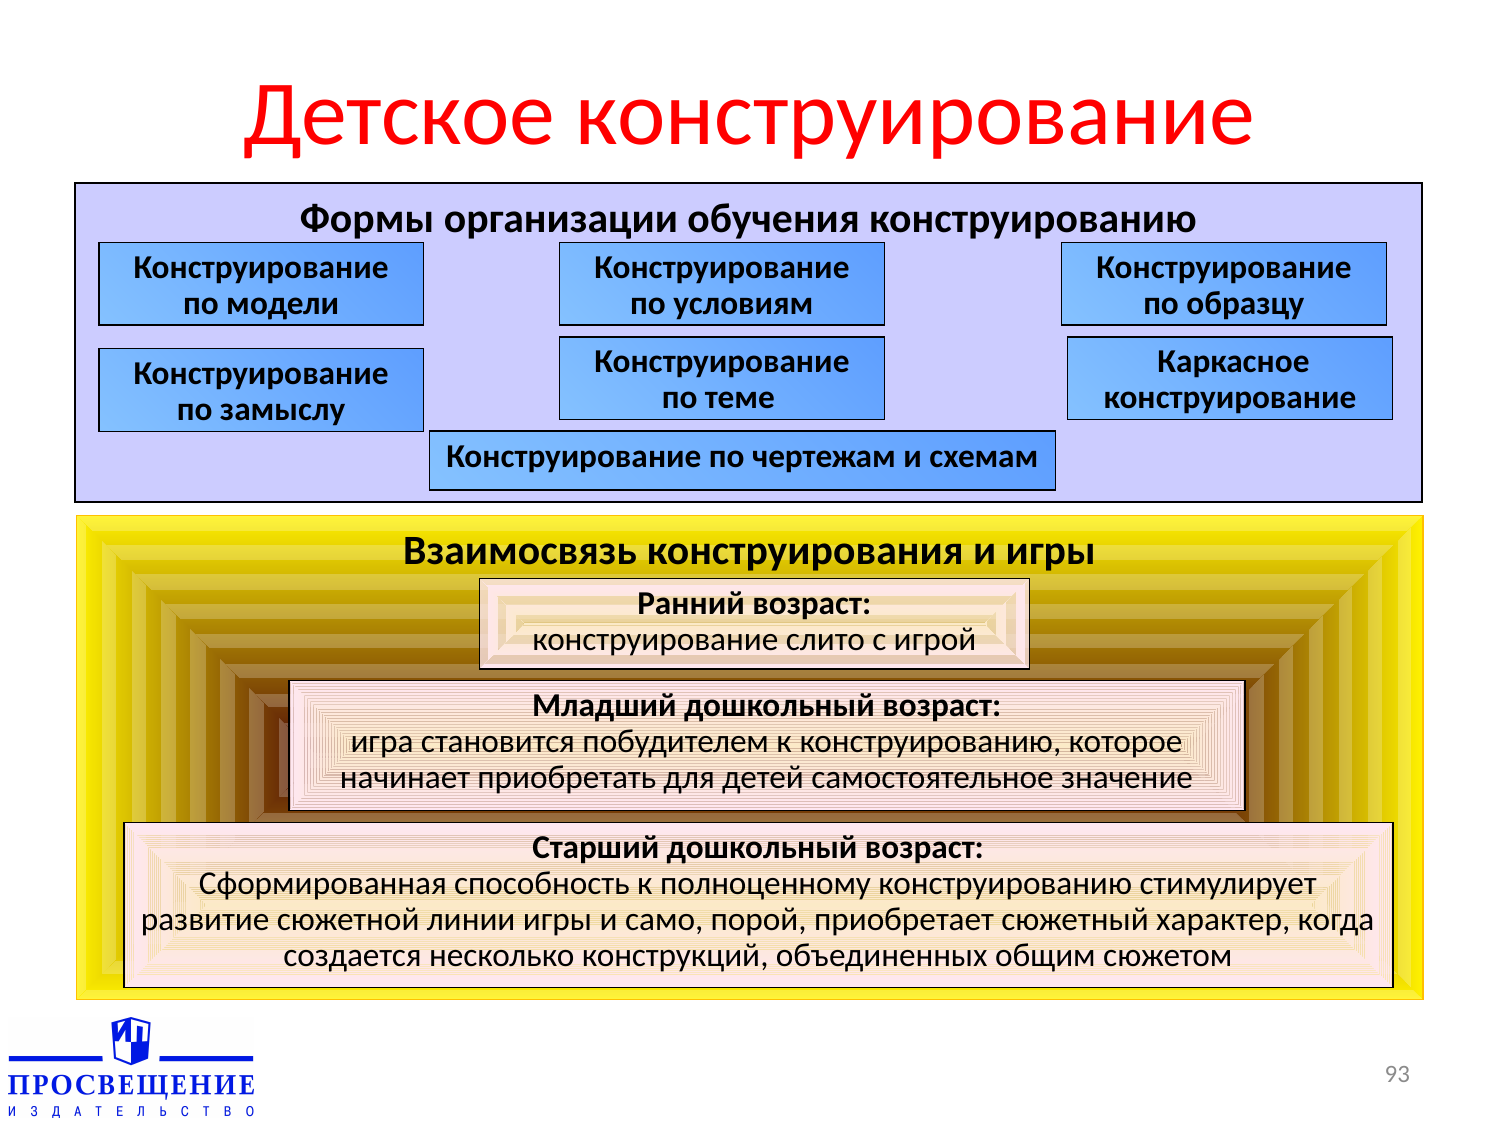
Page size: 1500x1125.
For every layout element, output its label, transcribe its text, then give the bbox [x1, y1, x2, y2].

slide_number 93 [1074, 1042, 1425, 1103]
title Детское конструирование [74, 44, 1426, 189]
picture [8, 1017, 254, 1118]
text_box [76, 515, 1424, 1000]
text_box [74, 182, 1423, 503]
